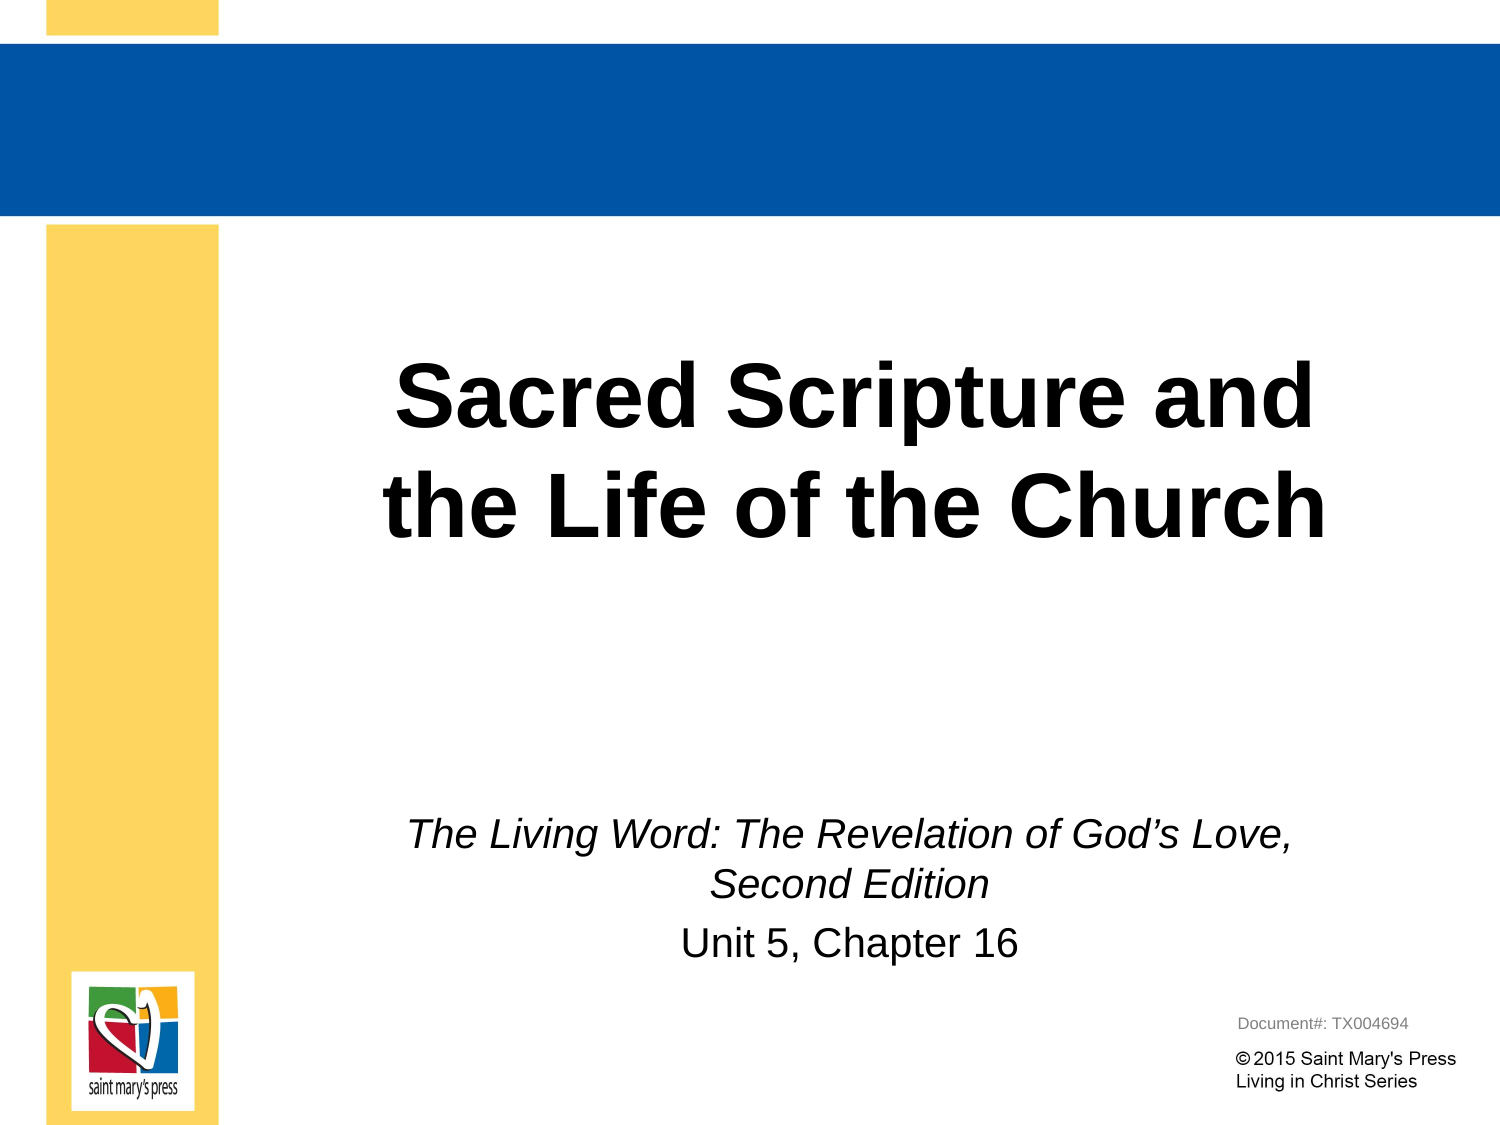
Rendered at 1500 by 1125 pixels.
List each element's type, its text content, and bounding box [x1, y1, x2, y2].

text_box Document#: TX004694 [1237, 1012, 1450, 1033]
picture [0, 0, 1500, 1125]
title Sacred Scripture and the Life of the Church [324, 324, 1388, 567]
text_box The Living Word: The Revelation of God’s Love, Second Edition Unit 5, Chapter 16 [324, 799, 1375, 963]
